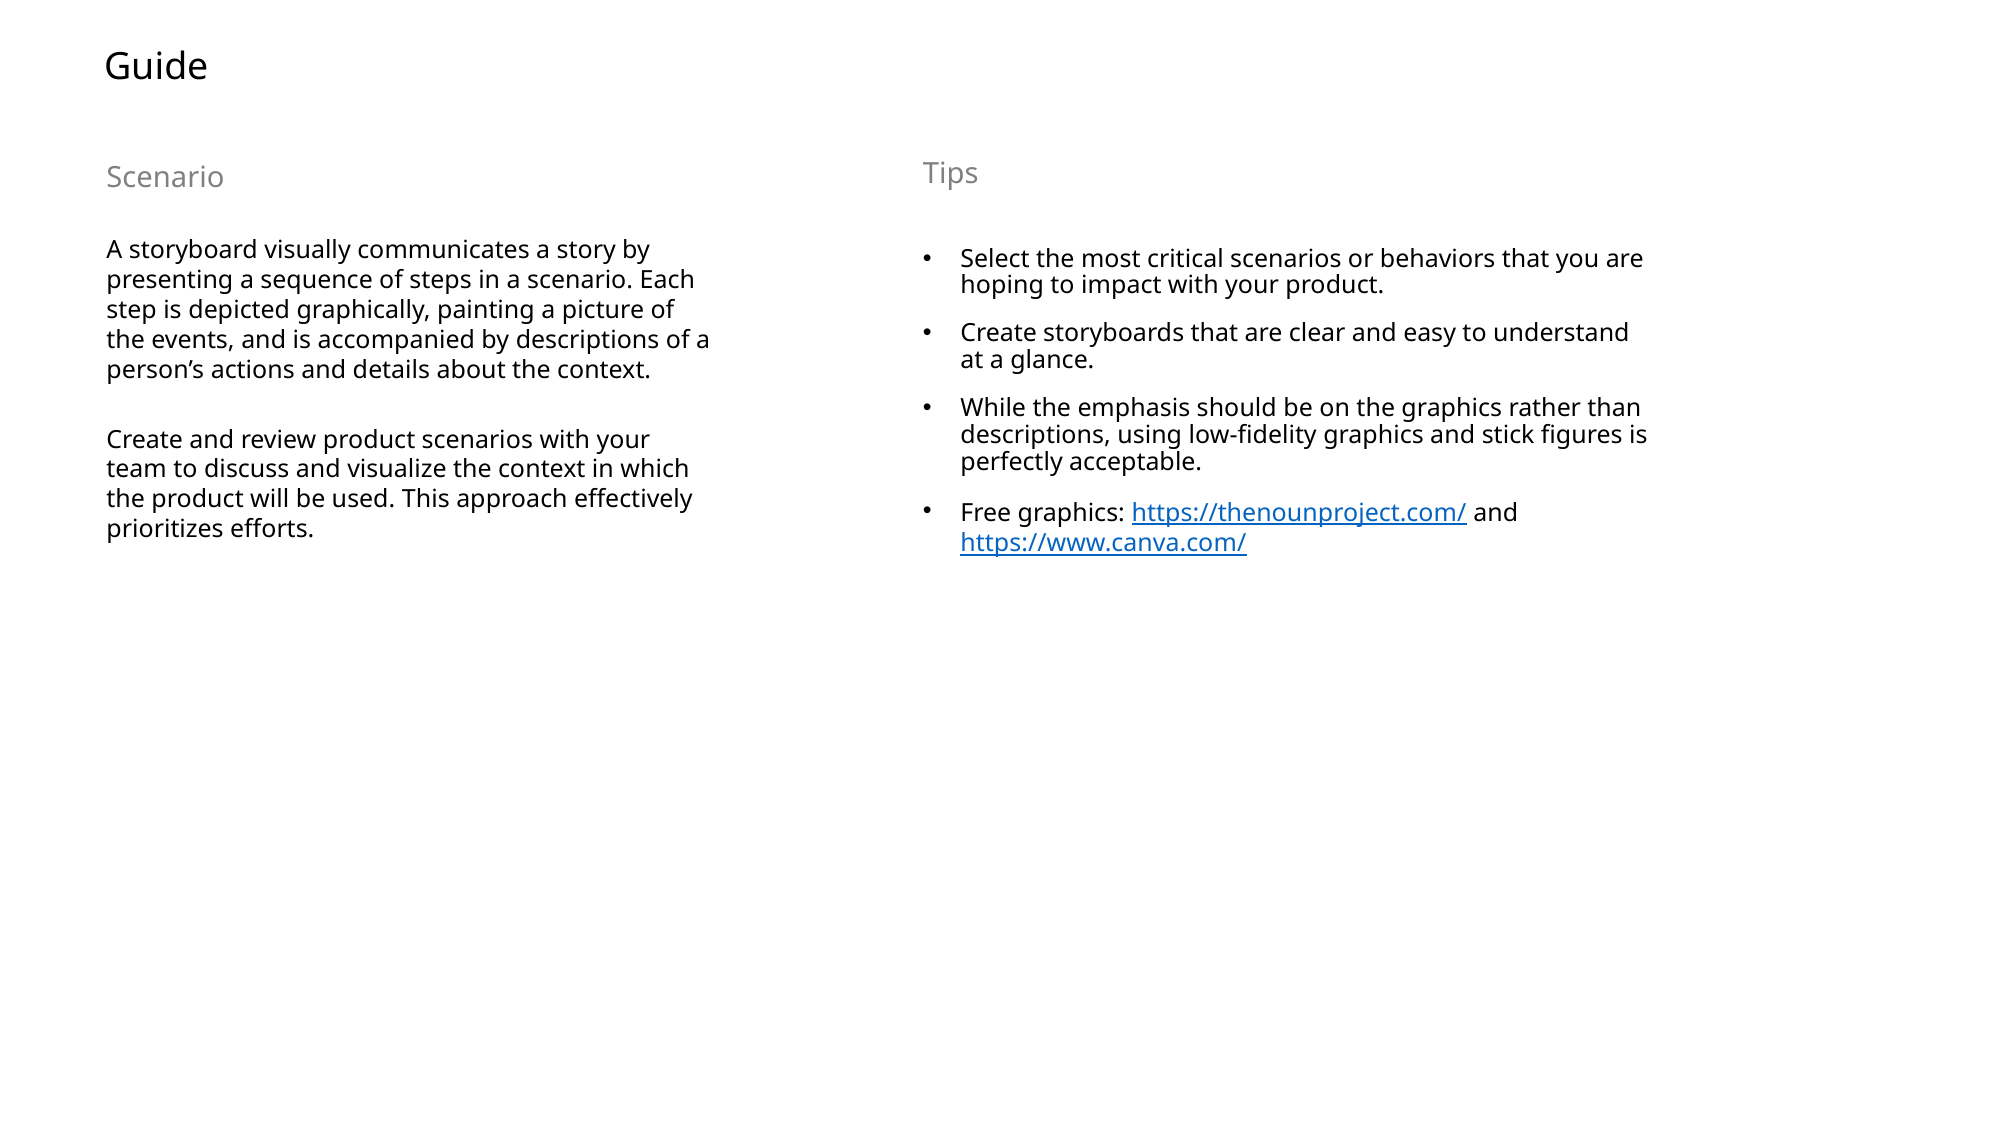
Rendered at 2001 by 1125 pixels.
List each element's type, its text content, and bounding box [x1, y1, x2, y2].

text_box Tips Select the most critical scenarios or behaviors that you are hoping to impact with your product. Create storyboards that are clear and easy to understand at a glance. While the emphasis should be on the graphics rather than descriptions, using low-fidelity graphics and stick figures is perfectly acceptable. Free graphics: https://thenounproject.com/ and https://www.canva.com/ [908, 150, 1667, 974]
subtitle Guide [89, 39, 1294, 94]
text_box Scenario A storyboard visually communicates a story by presenting a sequence of steps in a scenario. Each step is depicted graphically, painting a picture of the events, and is accompanied by descriptions of a person’s actions and details about the context. Create and review product scenarios with your team to discuss and visualize the context in which the product will be used. This approach effectively prioritizes efforts. [91, 150, 732, 1080]
